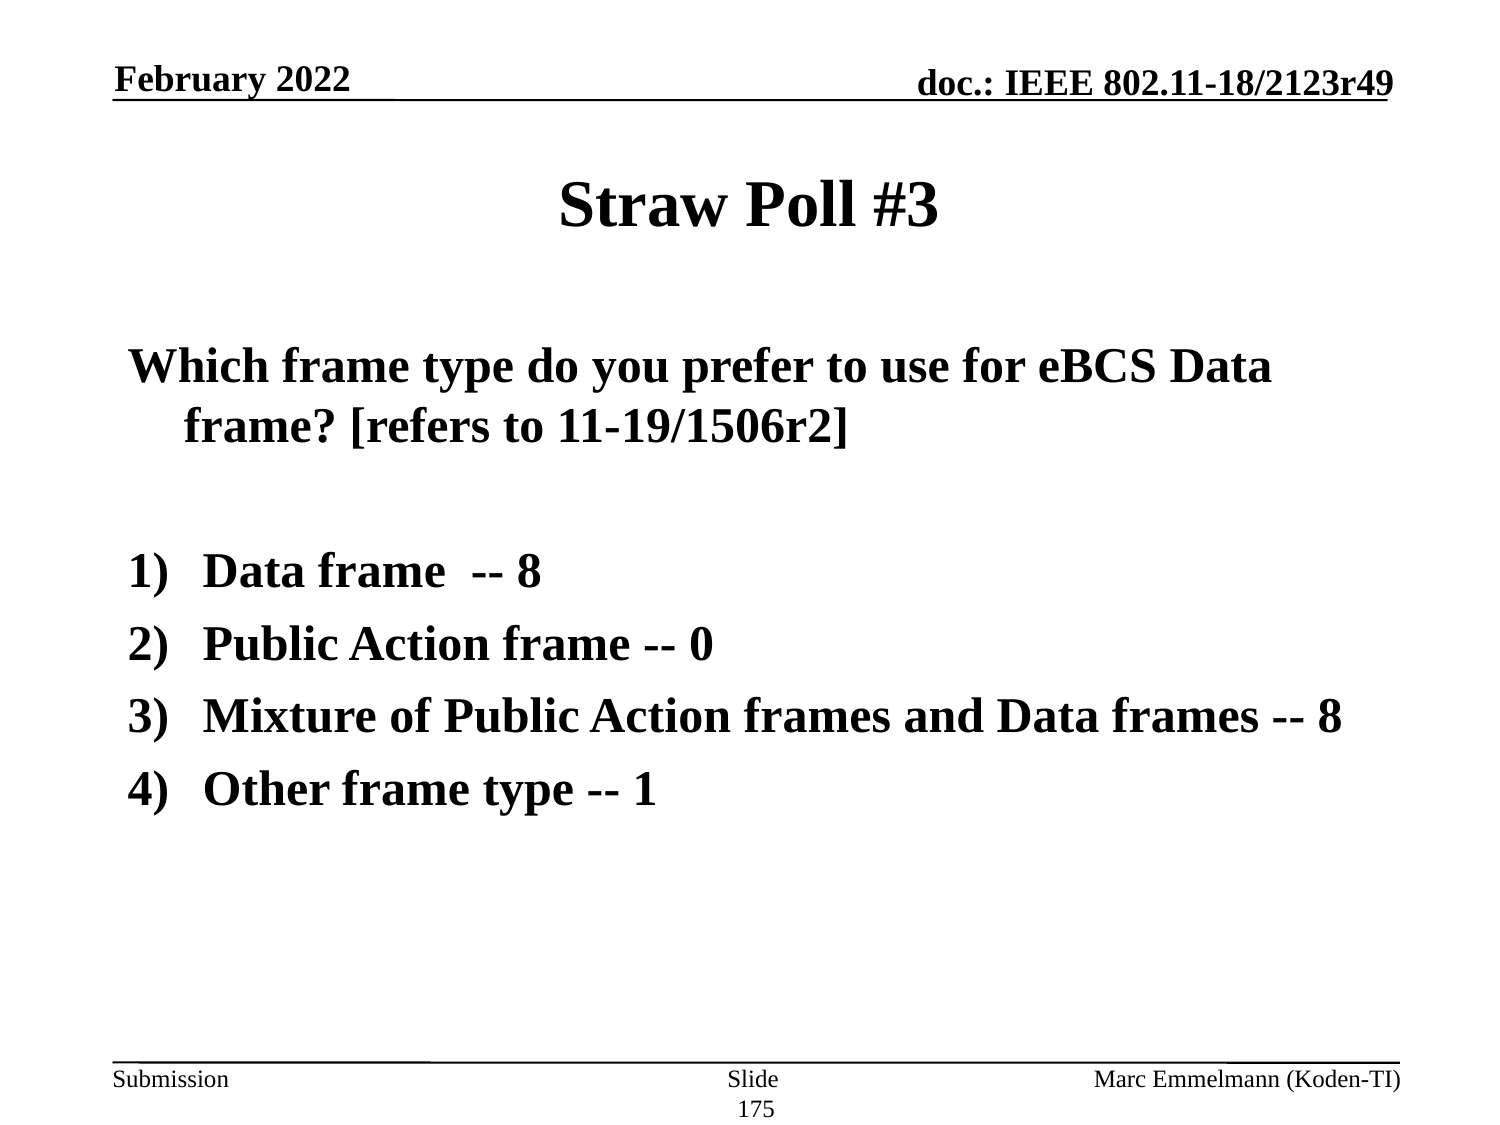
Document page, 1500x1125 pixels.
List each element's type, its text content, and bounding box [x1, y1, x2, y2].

title Straw Poll #3 [112, 112, 1388, 288]
slide_number Slide 175 [712, 1061, 800, 1123]
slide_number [114, 54, 423, 100]
footer Marc Emmelmann (Koden-TI) [878, 1061, 1402, 1093]
list Which frame type do you prefer to use for eBCS Data frame? [refers to 11-19/1506r2] Data frame -- 8 Public Action frame -- 0 Mixture of Public Action frames and Data frames -- 8 Other frame type -- 1 [112, 324, 1388, 1000]
